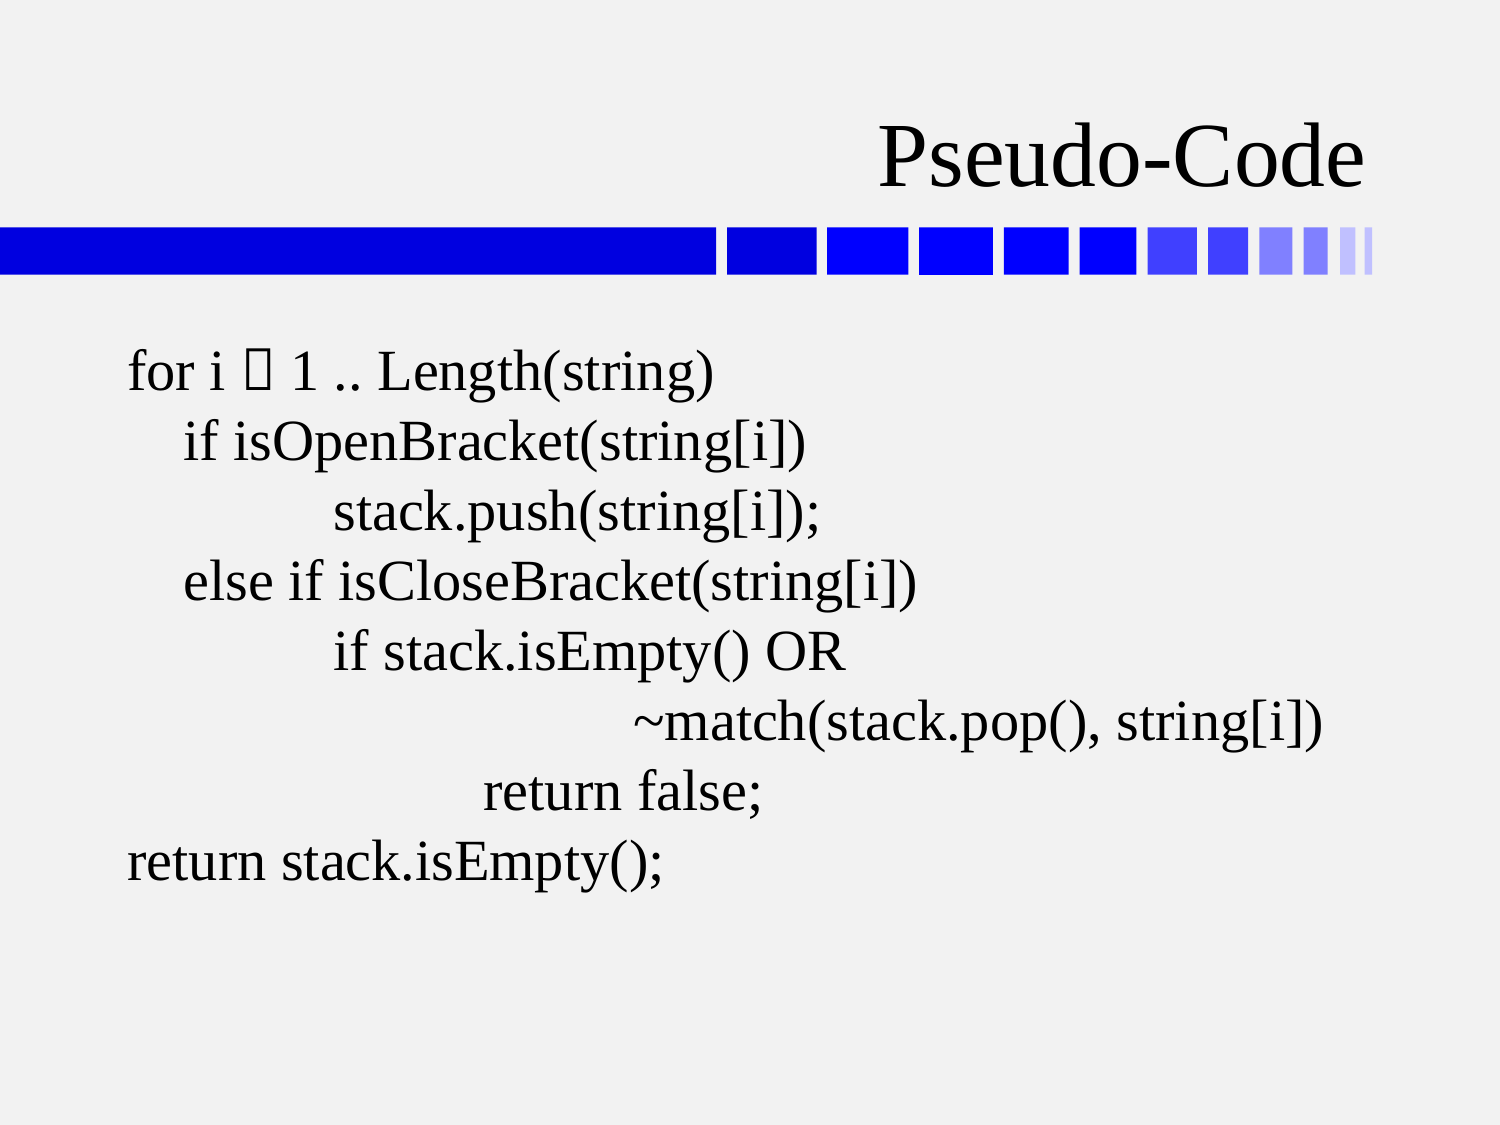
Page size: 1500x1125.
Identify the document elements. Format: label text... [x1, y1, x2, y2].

list for i  1 .. Length(string) if isOpenBracket(string[i]) stack.push(string[i]); else if isCloseBracket(string[i]) if stack.isEmpty() OR ~match(stack.pop(), string[i]) return false; return stack.isEmpty(); [111, 324, 1388, 1024]
title Pseudo-Code [109, 27, 1383, 213]
